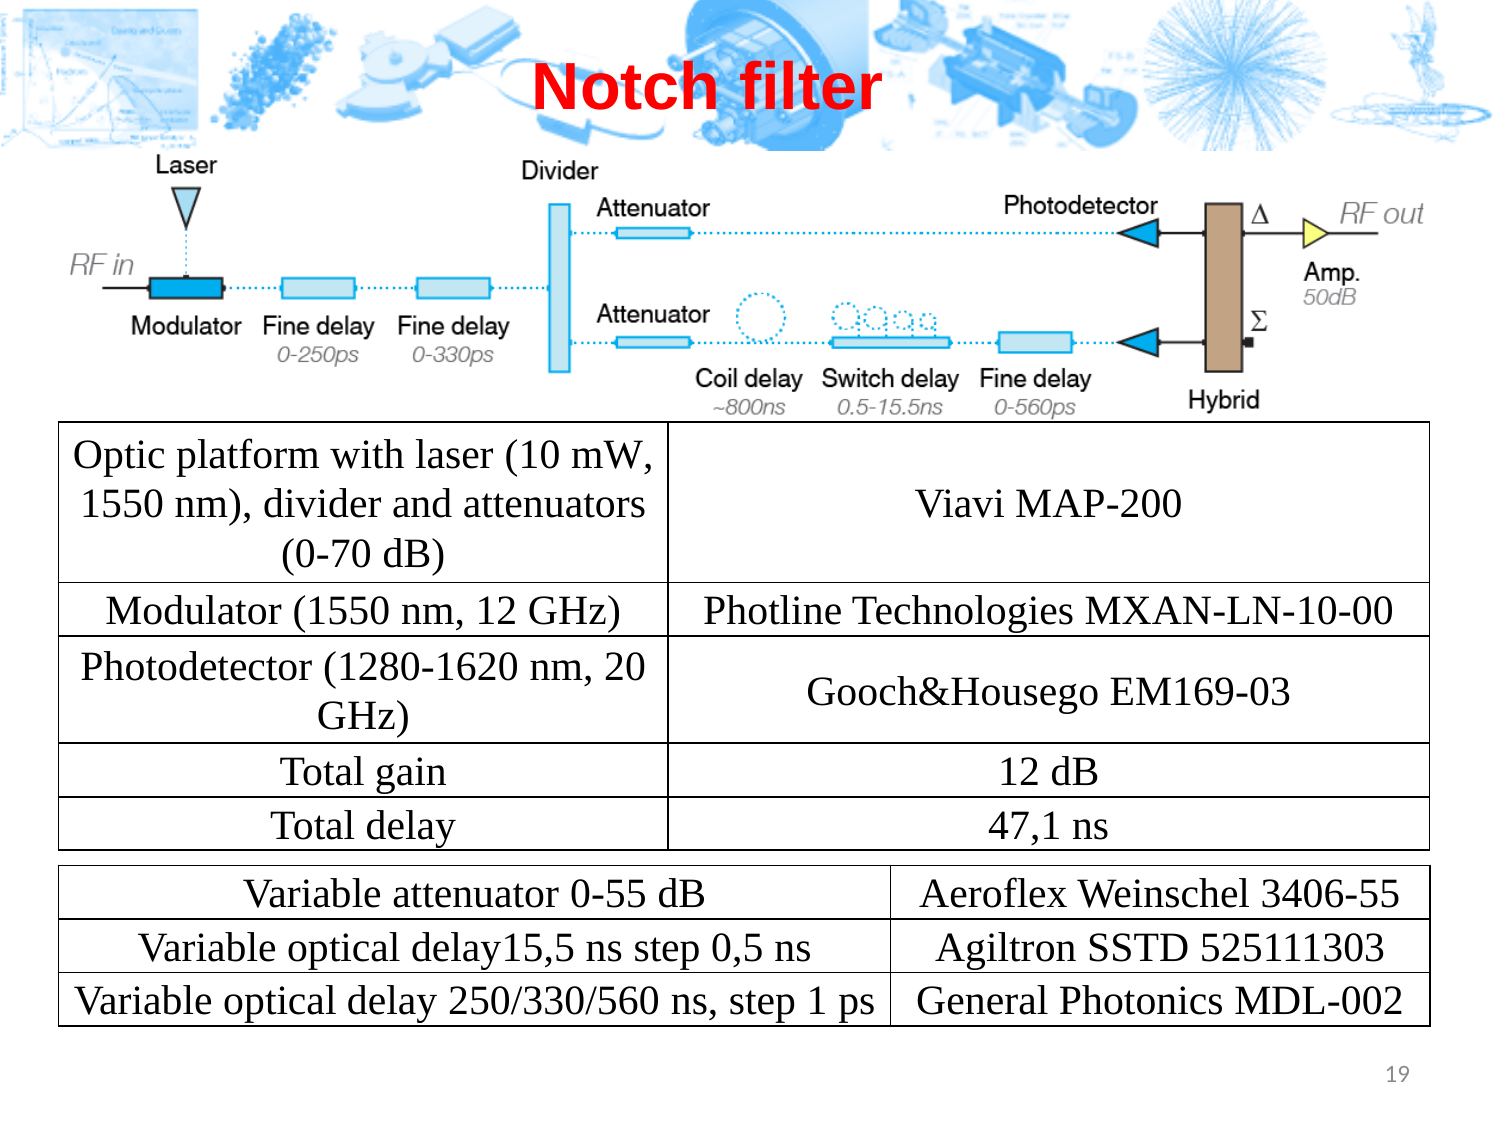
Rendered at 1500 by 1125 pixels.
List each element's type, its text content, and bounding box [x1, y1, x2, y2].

table_header Aeroflex Weinschel 3406-55 [891, 866, 1429, 918]
picture [70, 152, 1424, 423]
table_cell Total delay [59, 798, 667, 849]
table_cell Agiltron SSTD 525111303 [891, 920, 1429, 972]
table_cell 12 dB [669, 744, 1429, 796]
table_cell 47,1 ns [669, 798, 1429, 849]
table_cell Gooch&Housego EM169-03 [669, 637, 1429, 742]
table_cell Photodetector (1280-1620 nm, 20 GHz) [59, 637, 667, 742]
table_cell Total gain [59, 744, 667, 796]
table_header Optic platform with laser (10 mW, 1550 nm), divider and attenuators (0-70 dB) [59, 423, 667, 582]
table_header Viavi MAP-200 [669, 423, 1429, 582]
table_header Variable attenuator 0-55 dB [59, 866, 890, 918]
table_cell General Photonics MDL-002 [891, 973, 1429, 1025]
slide_number 19 [1074, 1042, 1425, 1103]
table_cell Photline Technologies MXAN-LN-10-00 [669, 583, 1429, 635]
table_cell Variable optical delay 250/330/560 ns, step 1 ps [59, 973, 890, 1025]
picture [0, 0, 1500, 151]
table_cell Modulator (1550 nm, 12 GHz) [59, 583, 667, 635]
table_cell Variable optical delay15,5 ns step 0,5 ns [59, 920, 890, 972]
